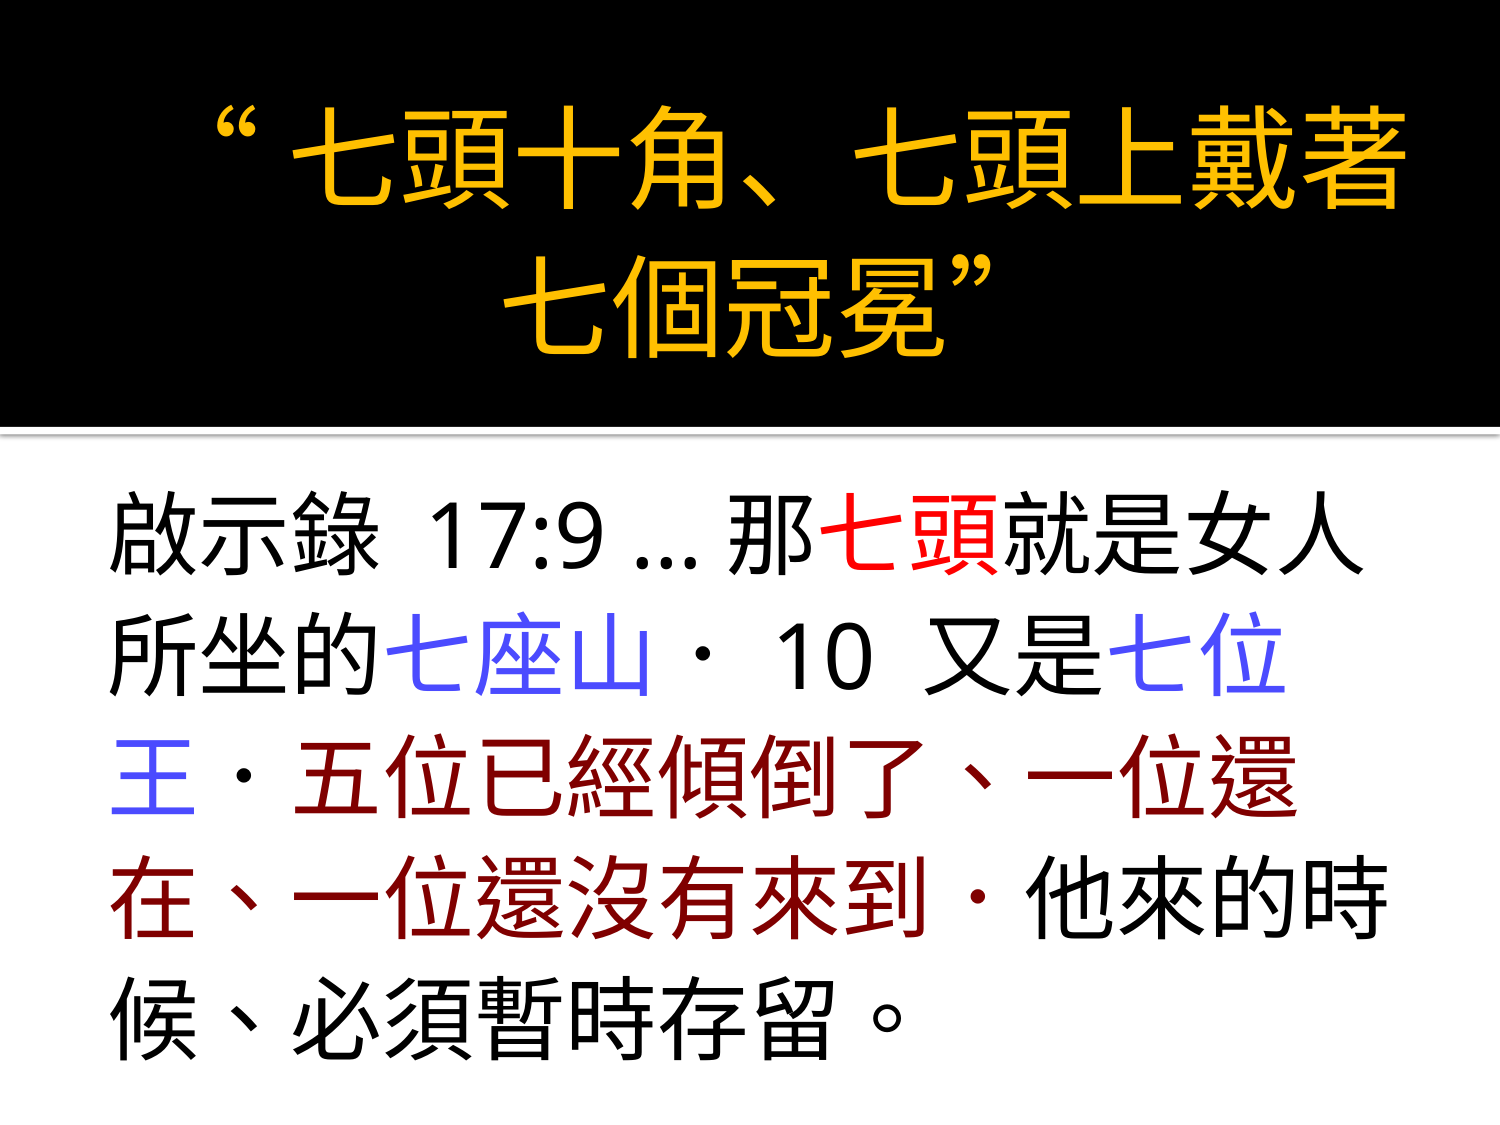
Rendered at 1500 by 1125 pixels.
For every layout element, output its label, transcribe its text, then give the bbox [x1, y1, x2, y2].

list 啟示錄 17:9 …那七頭就是女人所坐的七座山．10 又是七位王．五位已經傾倒了、一位還在、一位還沒有來到．他來的時候、必須暫時存留。 [92, 450, 1408, 1088]
title “七頭十角、七頭上戴著七個冠冕” [123, 71, 1438, 375]
